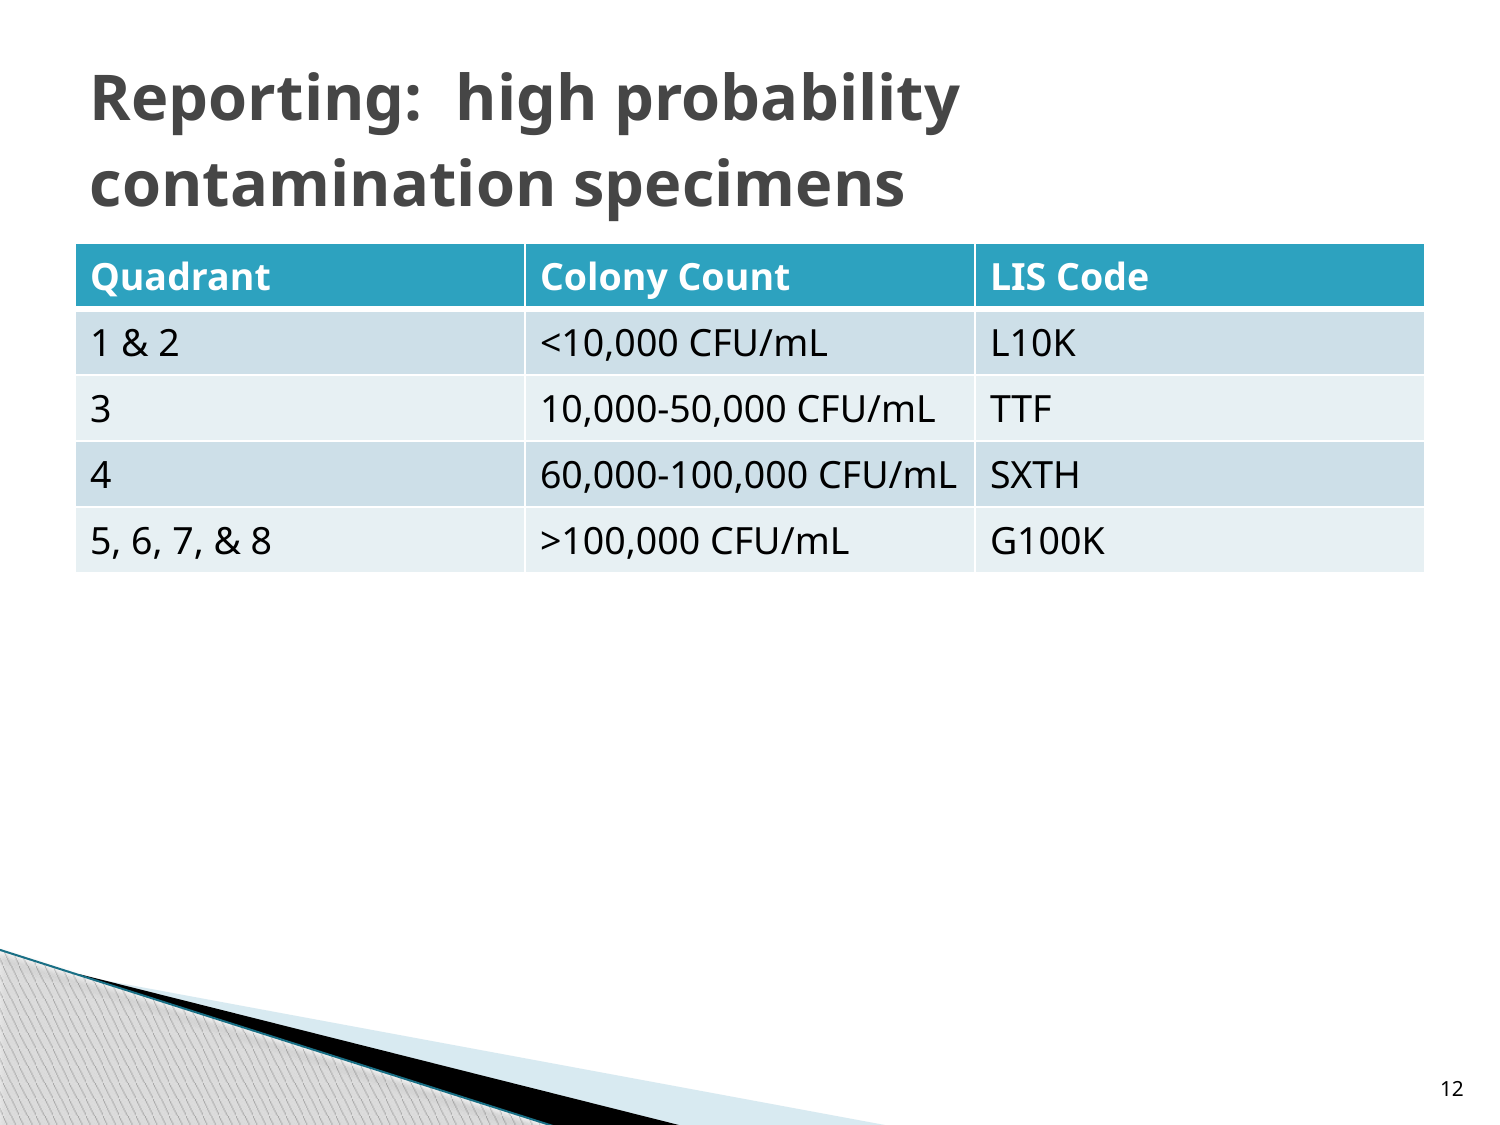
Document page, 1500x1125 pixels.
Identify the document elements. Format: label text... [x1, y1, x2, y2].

slide_number 12 [1418, 1051, 1479, 1112]
table_cell G100K [976, 508, 1424, 572]
table_cell <10,000 CFU/mL [526, 312, 974, 374]
title Reporting: high probability contamination specimens [75, 45, 1425, 233]
table_cell 5, 6, 7, & 8 [76, 508, 524, 572]
table_cell SXTH [976, 442, 1424, 506]
table_header Colony Count [526, 244, 974, 306]
table_cell 1 & 2 [76, 312, 524, 374]
table_header LIS Code [976, 244, 1424, 306]
table_cell 4 [76, 442, 524, 506]
table_cell L10K [976, 312, 1424, 374]
table_cell 60,000-100,000 CFU/mL [526, 442, 974, 506]
table_header Quadrant [76, 244, 524, 306]
table_cell TTF [976, 376, 1424, 440]
table_cell 10,000-50,000 CFU/mL [526, 376, 974, 440]
table_cell >100,000 CFU/mL [526, 508, 974, 572]
table_cell 3 [76, 376, 524, 440]
